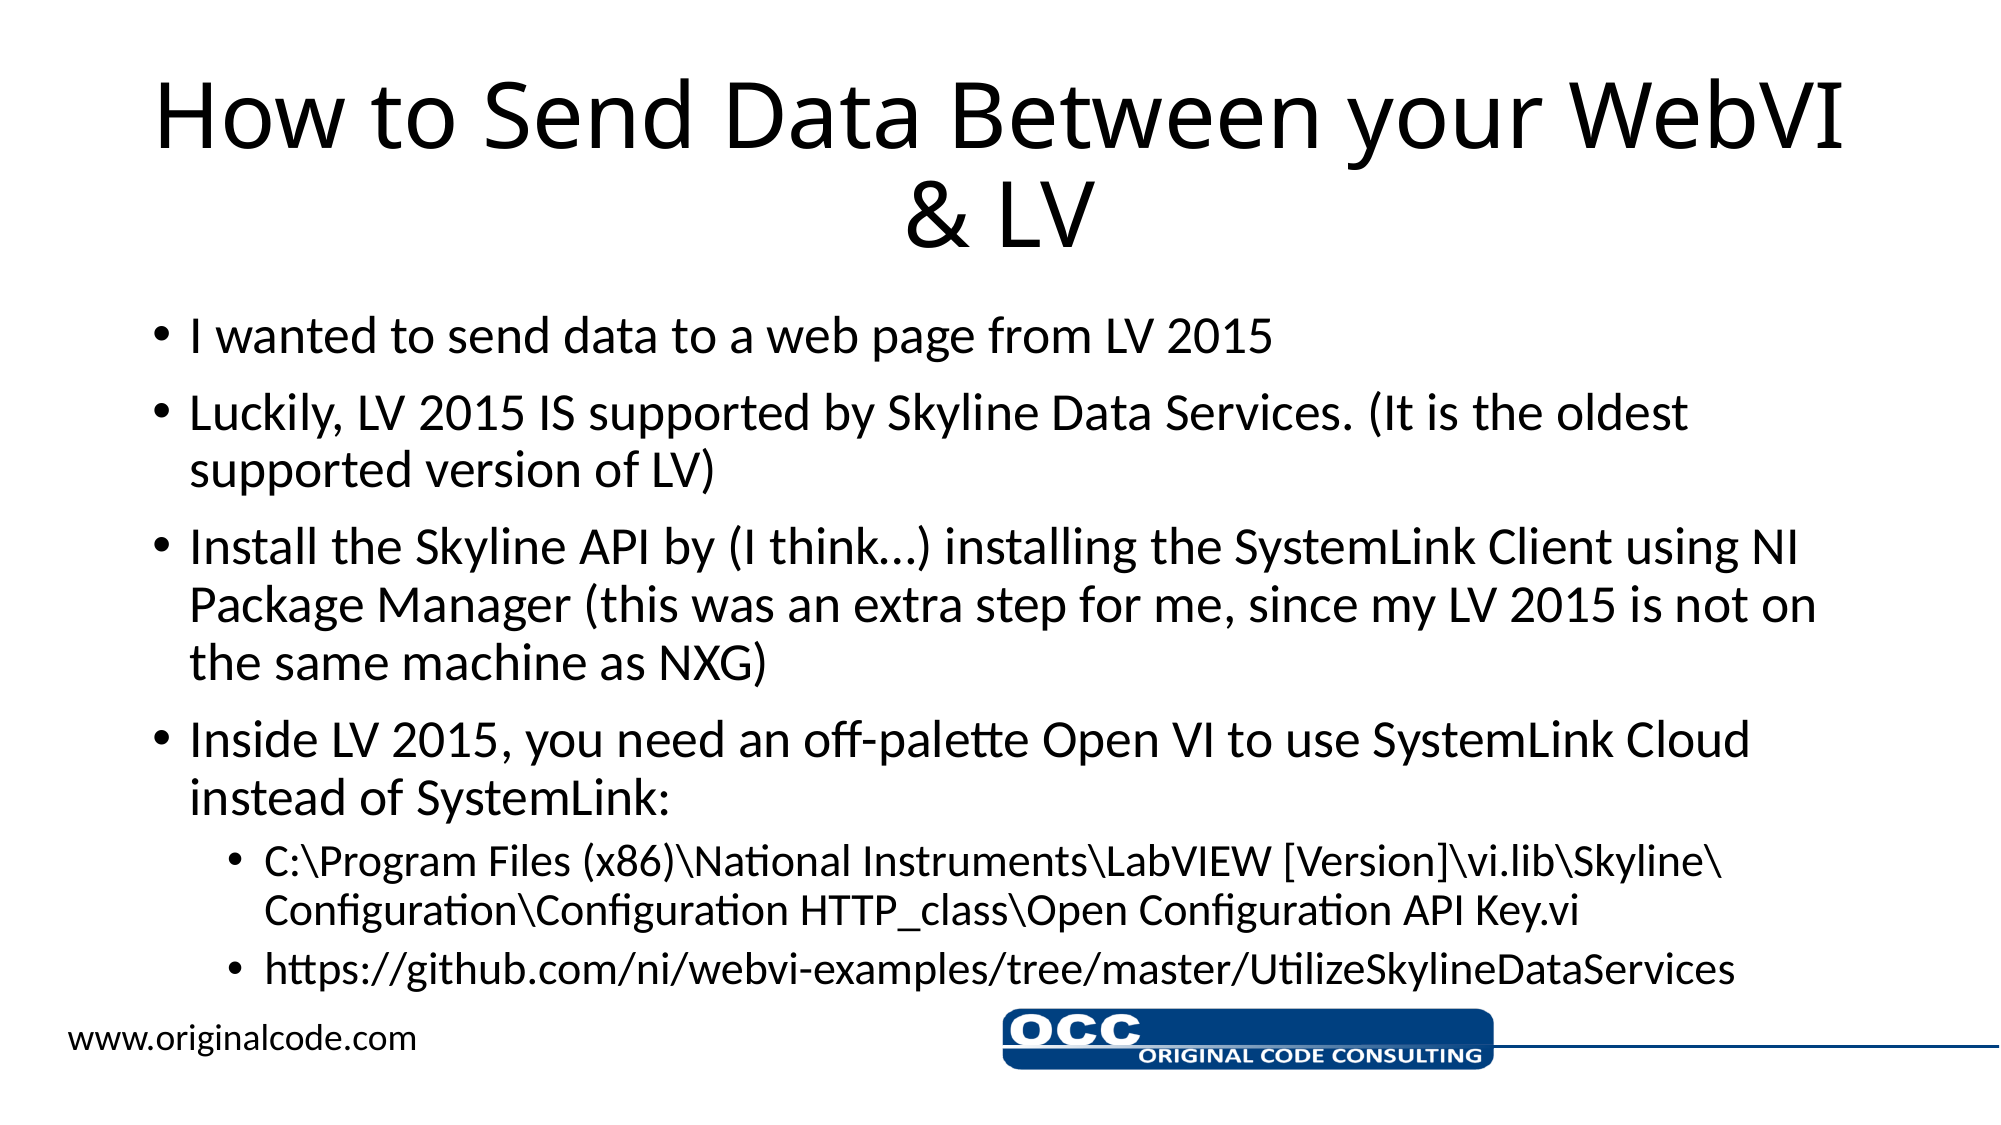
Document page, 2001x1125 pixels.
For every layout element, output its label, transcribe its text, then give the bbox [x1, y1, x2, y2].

title How to Send Data Between your WebVI & LV [137, 59, 1863, 278]
picture [999, 1005, 2000, 1125]
text_box www.originalcode.com [53, 1005, 569, 1066]
list I wanted to send data to a web page from LV 2015 Luckily, LV 2015 IS supported by Skyline Data Services. (It is the oldest supported version of LV) Install the Skyline API by (I think…) installing the SystemLink Client using NI Package Manager (this was an extra step for me, since my LV 2015 is not on the same machine as NXG) Inside LV 2015, you need an off-palette Open VI to use SystemLink Cloud instead of SystemLink: C:\Program Files (x86)\National Instruments\LabVIEW [Version]\vi.lib\Skyline\Configuration\Configuration HTTP_class\Open Configuration API Key.vi https://github.com/ni/webvi-examples/tree/master/UtilizeSkylineDataServices [137, 299, 1863, 1014]
